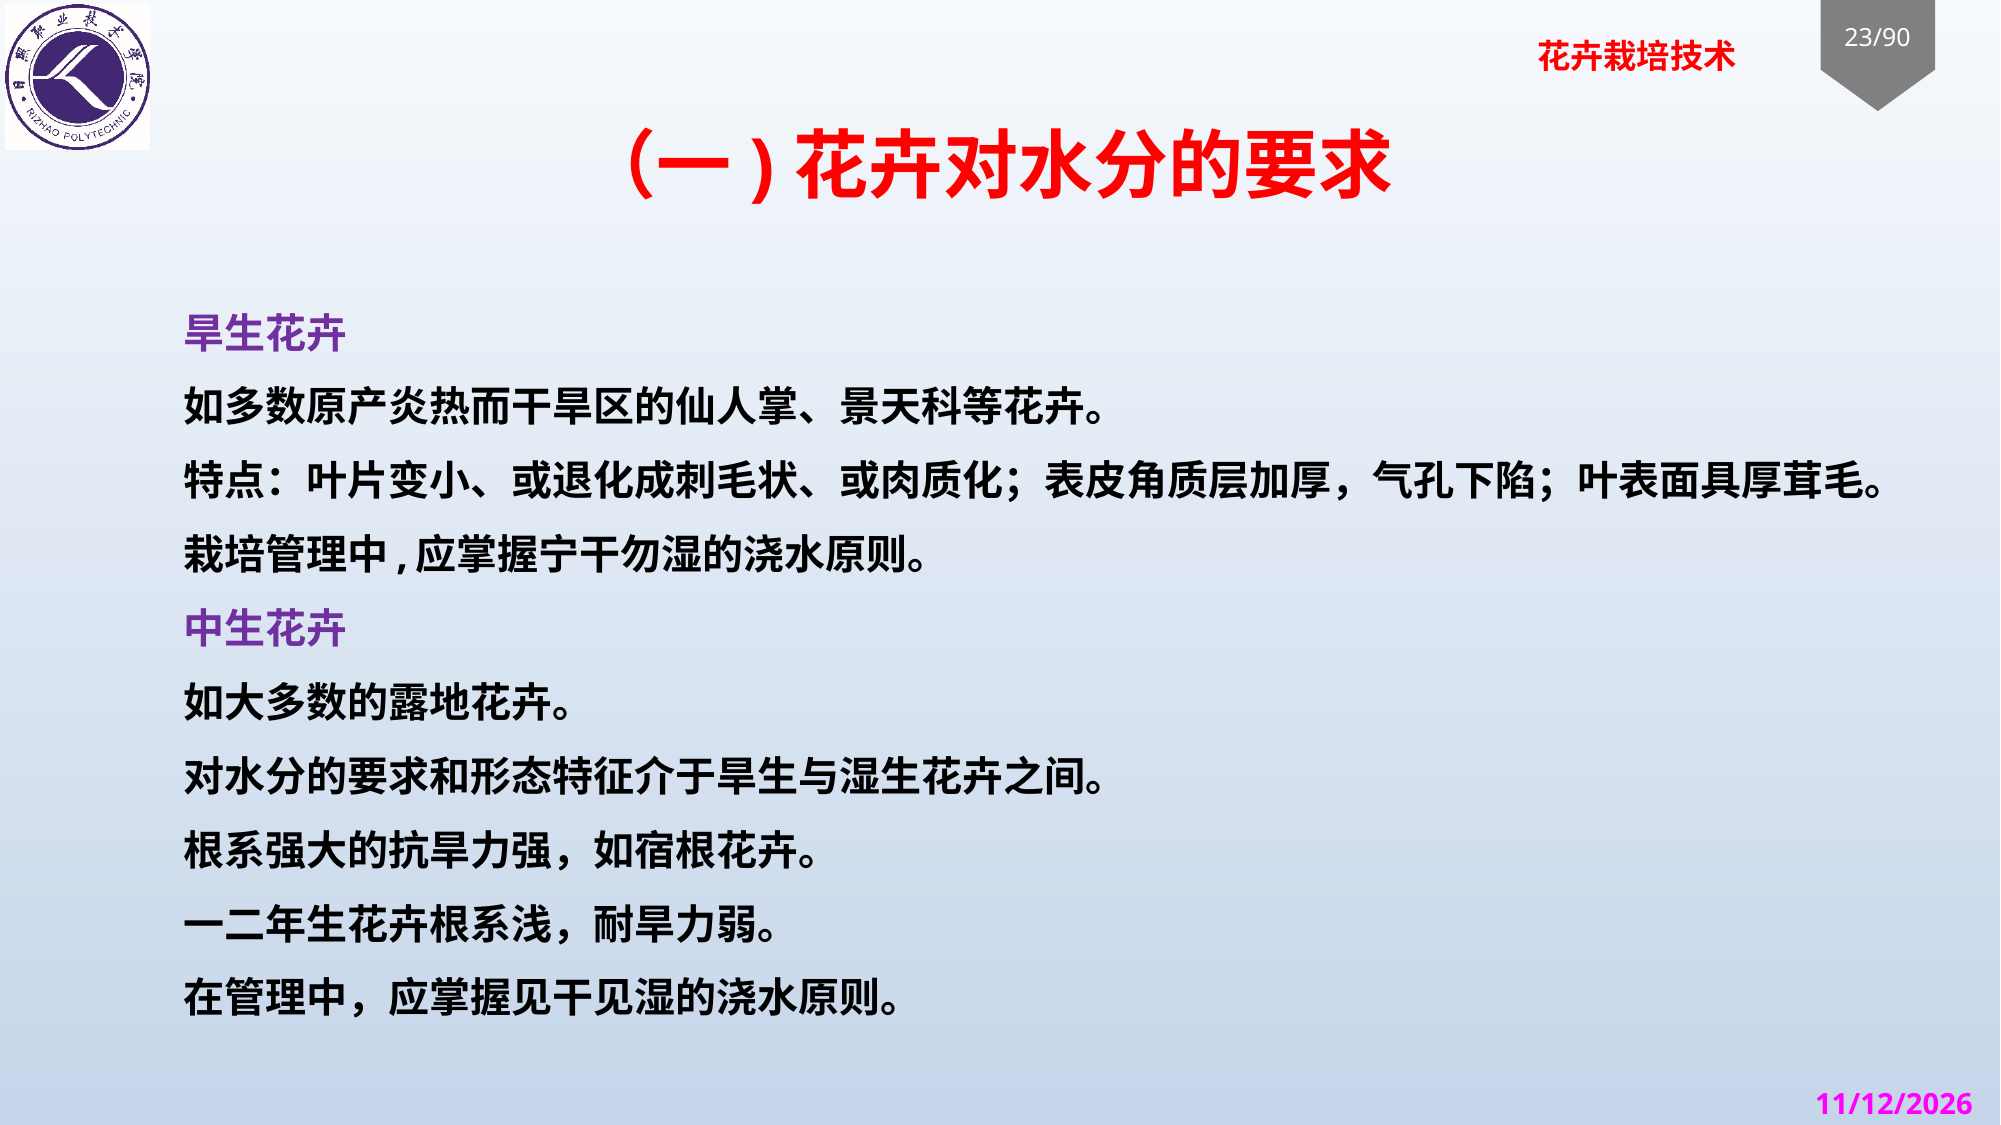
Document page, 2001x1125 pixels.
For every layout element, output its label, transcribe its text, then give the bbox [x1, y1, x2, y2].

picture [5, 4, 150, 150]
title （一)花卉对水分的要求 [87, 74, 1888, 263]
list 旱生花卉 如多数原产炎热而干旱区的仙人掌、景天科等花卉。 特点：叶片变小、或退化成刺毛状、或肉质化；表皮角质层加厚，气孔下陷；叶表面具厚茸毛。 栽培管理中,应掌握宁干勿湿的浇水原则。 中生花卉 如大多数的露地花卉。 对水分的要求和形态特征介于旱生与湿生花卉之间。 根系强大的抗旱力强，如宿根花卉。 一二年生花卉根系浅，耐旱力弱。 在管理中，应掌握见干见湿的浇水原则。 [83, 274, 1900, 1040]
